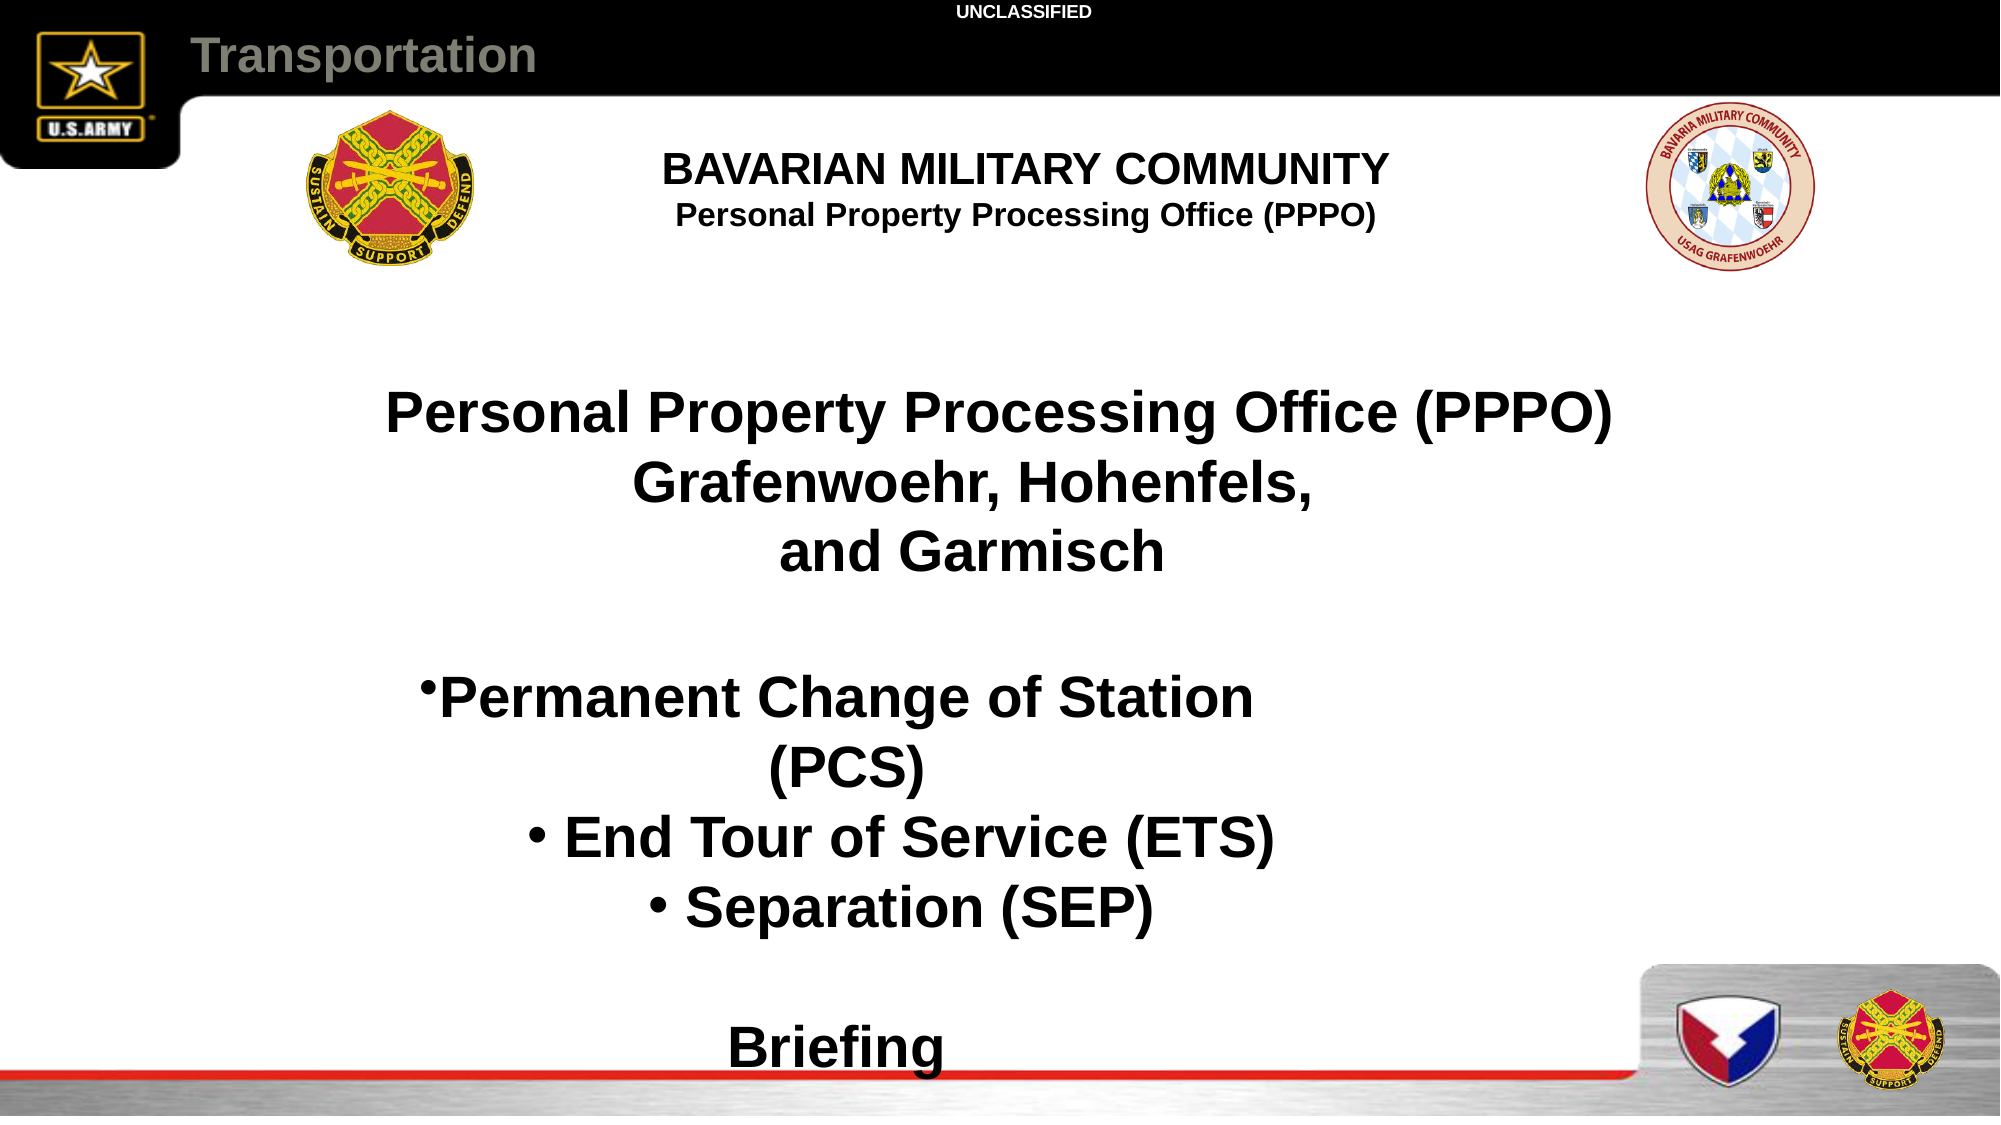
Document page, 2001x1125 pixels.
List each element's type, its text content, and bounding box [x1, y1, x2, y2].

picture [0, 0, 2000, 281]
text_box UNCLASSIFIED [953, 0, 1097, 22]
picture [305, 109, 474, 267]
title Transportation [188, 21, 584, 211]
picture [0, 964, 2000, 1116]
text_box BAVARIAN MILITARY COMMUNITY Personal Property Processing Office (PPPO) [350, 85, 1701, 291]
text_box Personal Property Processing Office (PPPO) Grafenwoehr, Hohenfels, and Garmisch Permanent Change of Station (PCS) End Tour of Service (ETS) Separation (SEP) Briefing [334, 308, 1666, 1089]
